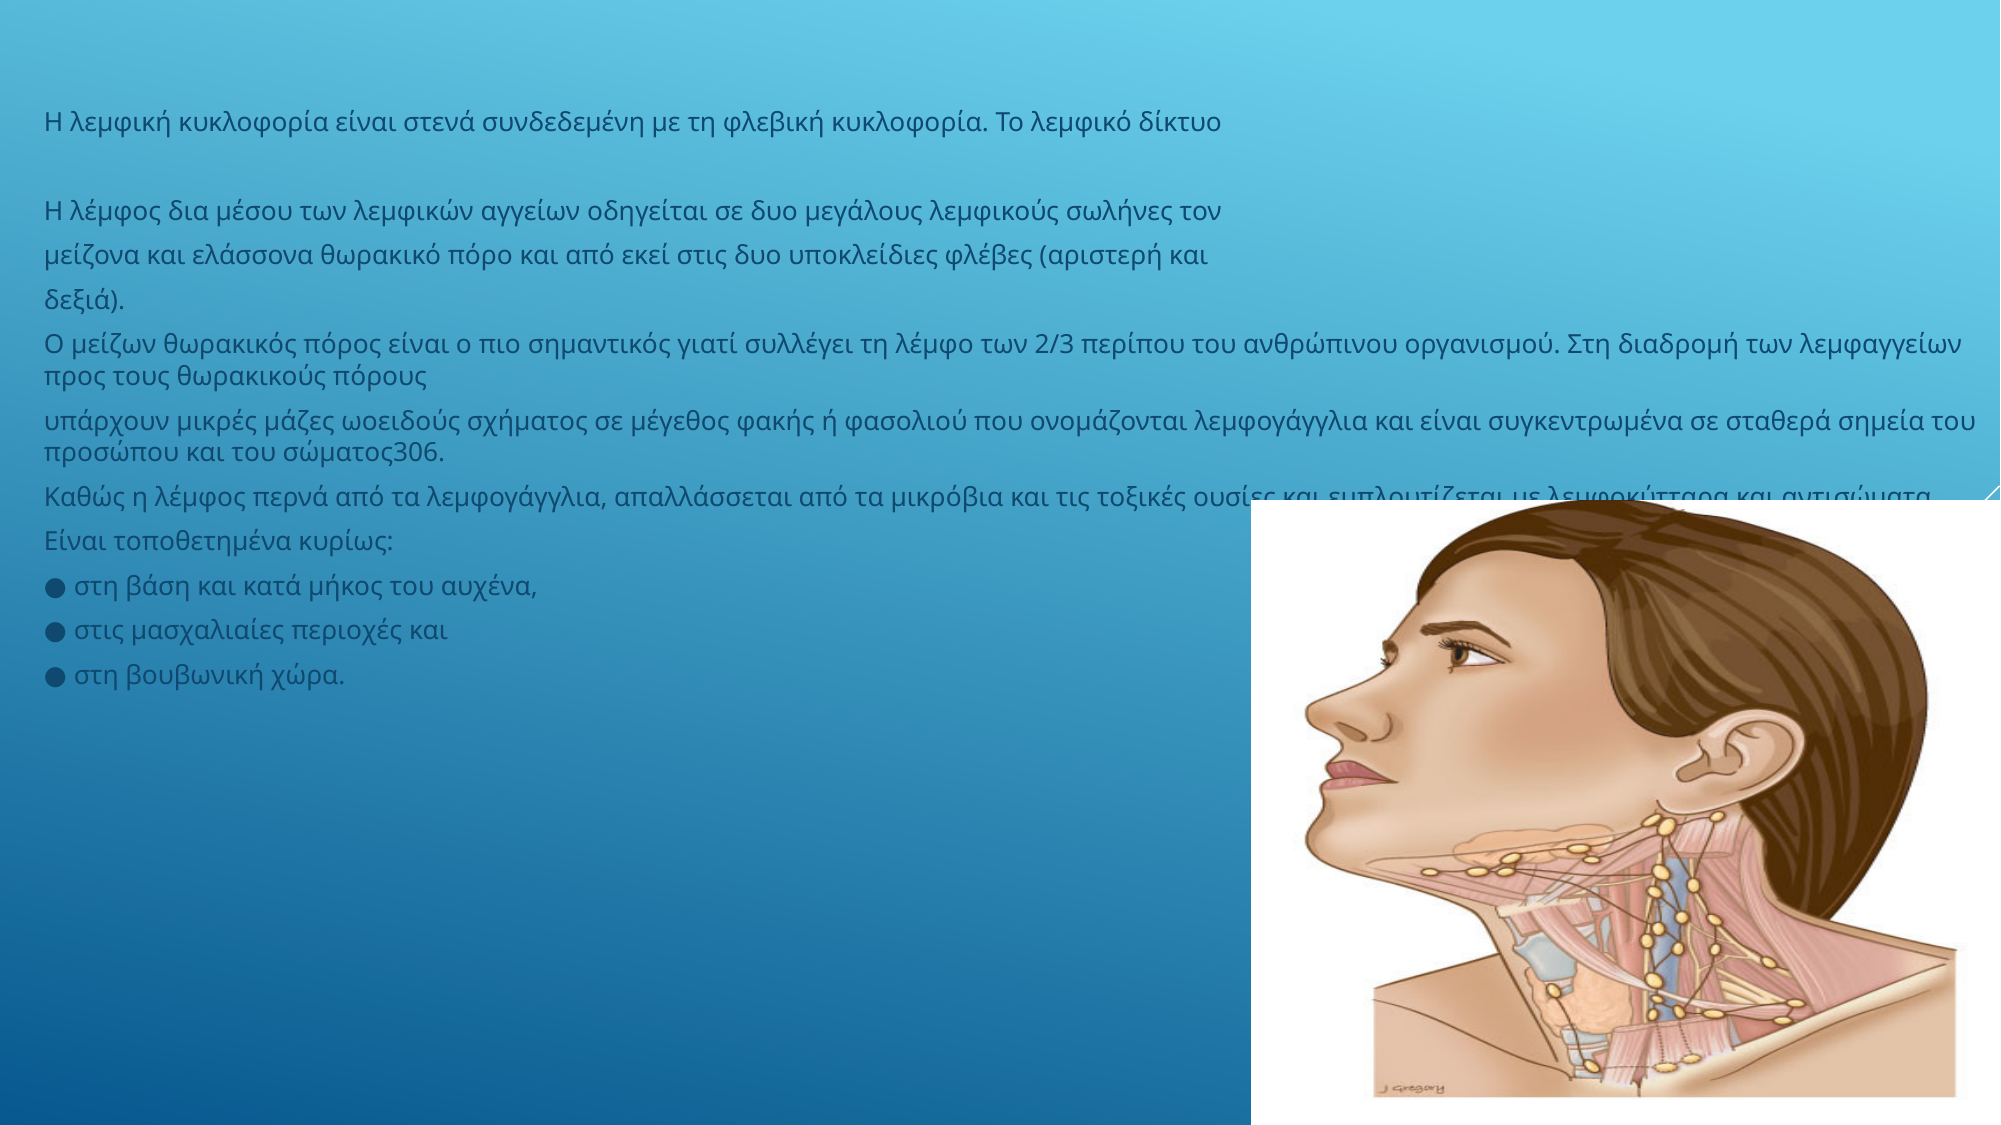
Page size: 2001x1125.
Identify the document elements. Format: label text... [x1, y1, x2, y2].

list Η λεμφική κυκλοφορία είναι στενά συνδεδεμένη με τη φλεβική κυκλοφορία. Το λεμφικό δίκτυο Η λέμφος δια μέσου των λεμφικών αγγείων οδηγείται σε δυο μεγάλους λεμφικούς σωλήνες τον μείζονα και ελάσσονα θωρακικό πόρο και από εκεί στις δυο υποκλείδιες φλέβες (αριστερή και δεξιά). Ο μείζων θωρακικός πόρος είναι ο πιο σημαντικός γιατί συλλέγει τη λέμφο των 2/3 περίπου του ανθρώπινου οργανισμού. Στη διαδρομή των λεμφαγγείων προς τους θωρακικούς πόρους υπάρχουν μικρές μάζες ωοειδούς σχήματος σε μέγεθος φακής ή φασολιού που ονομάζονται λεμφογάγγλια και είναι συγκεντρωμένα σε σταθερά σημεία του προσώπου και του σώματος306. Καθώς η λέμφος περνά από τα λεμφογάγγλια, απαλλάσσεται από τα μικρόβια και τις τοξικές ουσίες και εμπλουτίζεται με λεμφοκύτταρα και αντισώματα. Είναι τοποθετηµένα κυρίως: ● στη βάση και κατά μήκος του αυχένα, ● στις µασχαλιαίες περιοχές και ● στη βουβωνική χώρα. [28, 0, 2000, 706]
picture [1251, 499, 2000, 1125]
